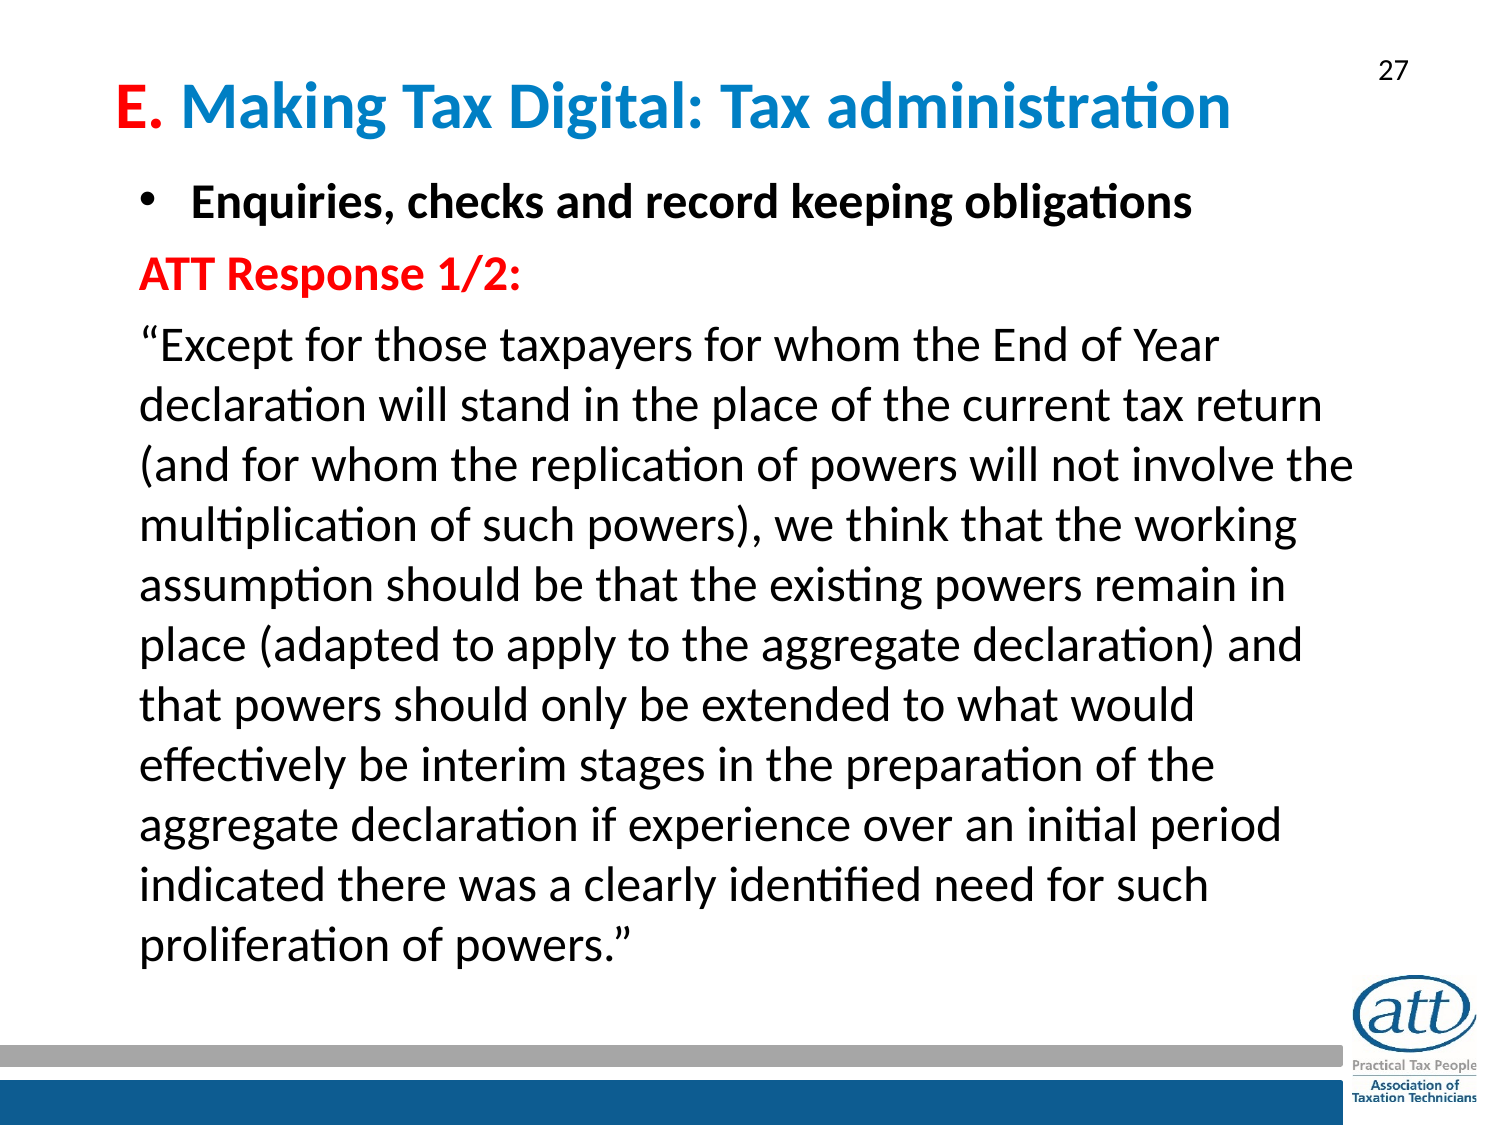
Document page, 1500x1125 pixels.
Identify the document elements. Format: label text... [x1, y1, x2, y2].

title E. Making Tax Digital: Tax administration [100, 42, 1424, 161]
picture [1352, 975, 1477, 1102]
list Enquiries, checks and record keeping obligations ATT Response 1/2: “Except for those taxpayers for whom the End of Year declaration will stand in the place of the current tax return (and for whom the replication of powers will not involve the multiplication of such powers), we think that the working assumption should be that the existing powers remain in place (adapted to apply to the aggregate declaration) and that powers should only be extended to what would effectively be interim stages in the preparation of the aggregate declaration if experience over an initial period indicated there was a clearly identified need for such proliferation of powers.” [123, 161, 1376, 976]
